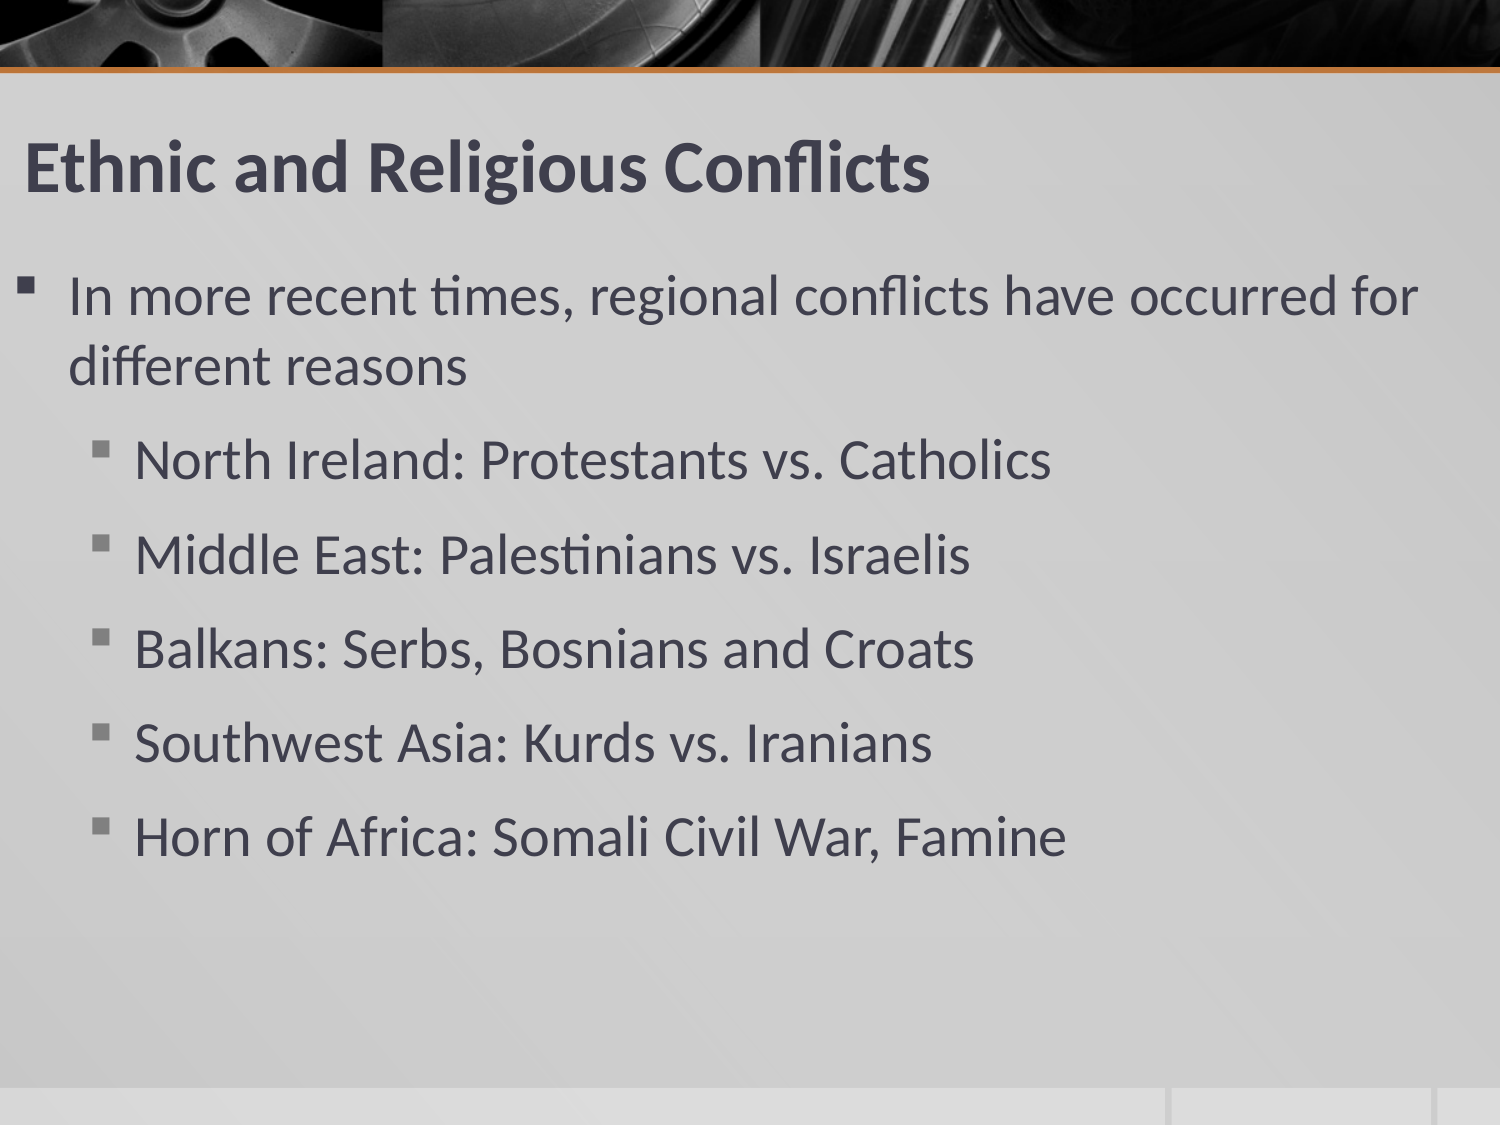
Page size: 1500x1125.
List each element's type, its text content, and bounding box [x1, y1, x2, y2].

picture [0, 0, 1500, 67]
list In more recent times, regional conflicts have occurred for different reasons North Ireland: Protestants vs. Catholics Middle East: Palestinians vs. Israelis Balkans: Serbs, Bosnians and Croats Southwest Asia: Kurds vs. Iranians Horn of Africa: Somali Civil War, Famine [12, 249, 1425, 1005]
title Ethnic and Religious Conflicts [24, 87, 1375, 238]
